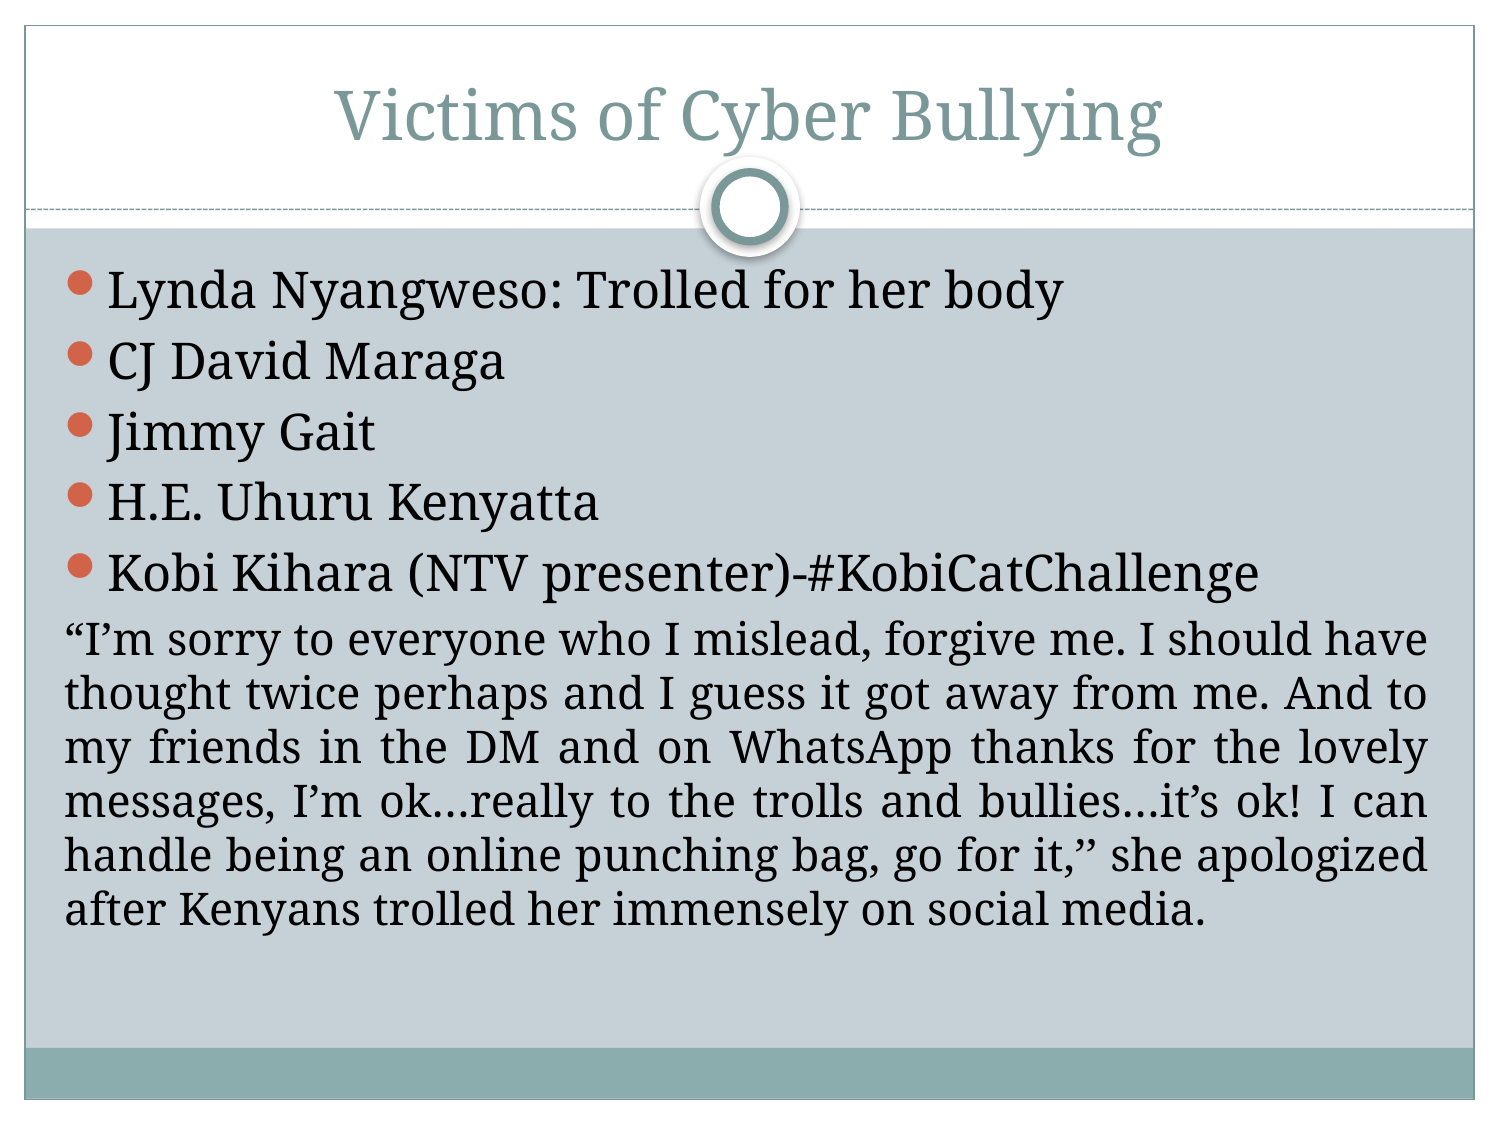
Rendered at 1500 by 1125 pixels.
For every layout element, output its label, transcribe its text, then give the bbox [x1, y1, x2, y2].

title Victims of Cyber Bullying [49, 37, 1450, 162]
list Lynda Nyangweso: Trolled for her body CJ David Maraga Jimmy Gait H.E. Uhuru Kenyatta Kobi Kihara (NTV presenter)-#KobiCatChallenge “I’m sorry to everyone who I mislead, forgive me. I should have thought twice perhaps and I guess it got away from me. And to my friends in the DM and on WhatsApp thanks for the lovely messages, I’m ok…really to the trolls and bullies…it’s ok! I can handle being an online punching bag, go for it,’’ she apologized after Kenyans trolled her immensely on social media. [49, 250, 1445, 1001]
